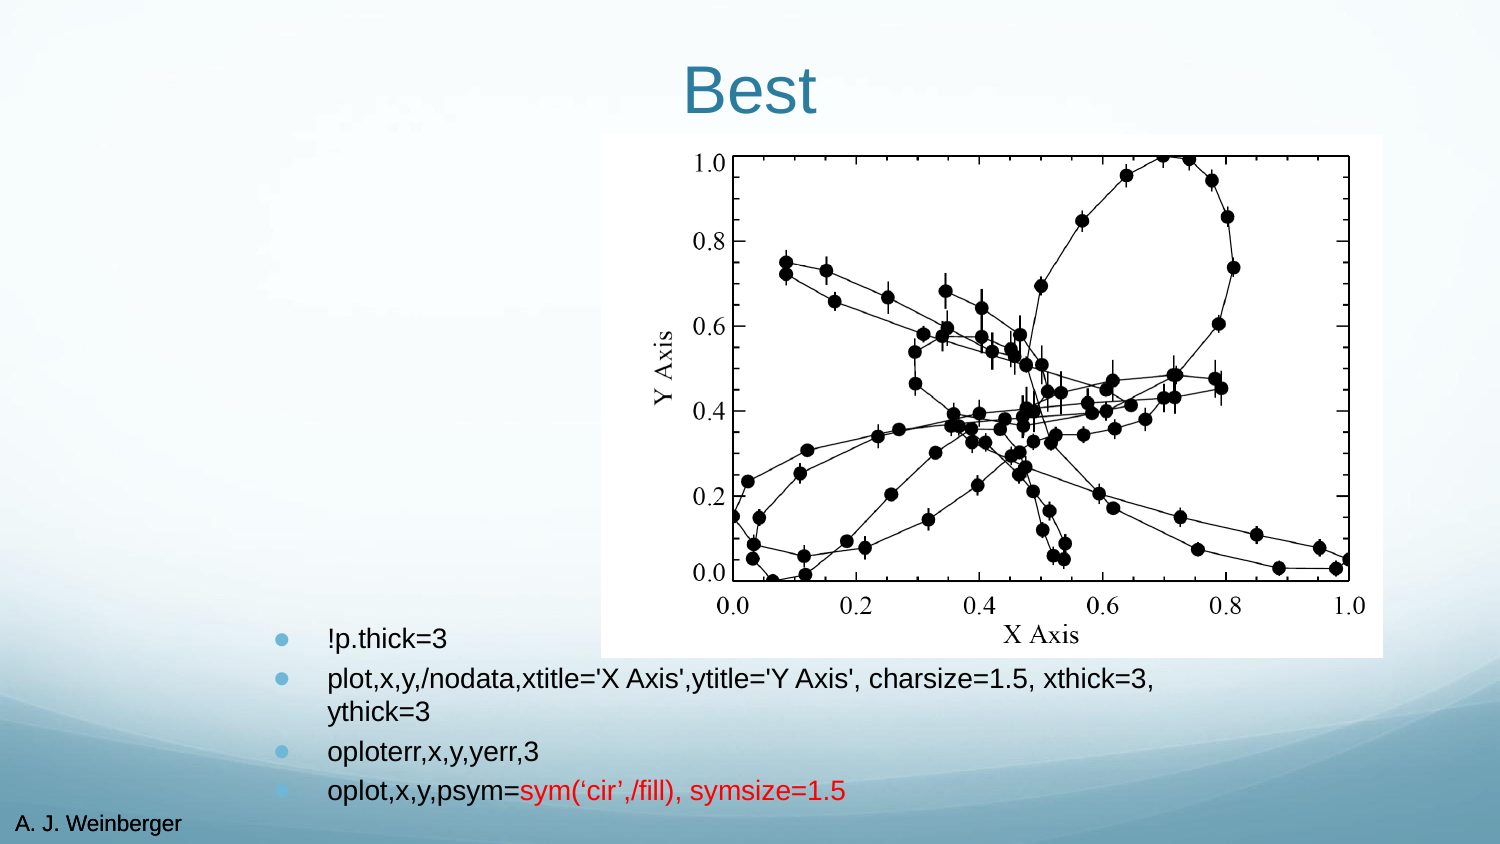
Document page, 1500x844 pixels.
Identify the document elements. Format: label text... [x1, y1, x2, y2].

text_box !p.thick=3 plot,x,y,/nodata,xtitle='X Axis',ytitle='Y Axis', charsize=1.5, xthick=3, ythick=3 oploterr,x,y,yerr,3 oplot,x,y,psym=sym(‘cir’,/fill), symsize=1.5 [255, 613, 1271, 816]
picture [0, 0, 1500, 844]
title Best [304, 54, 1195, 135]
